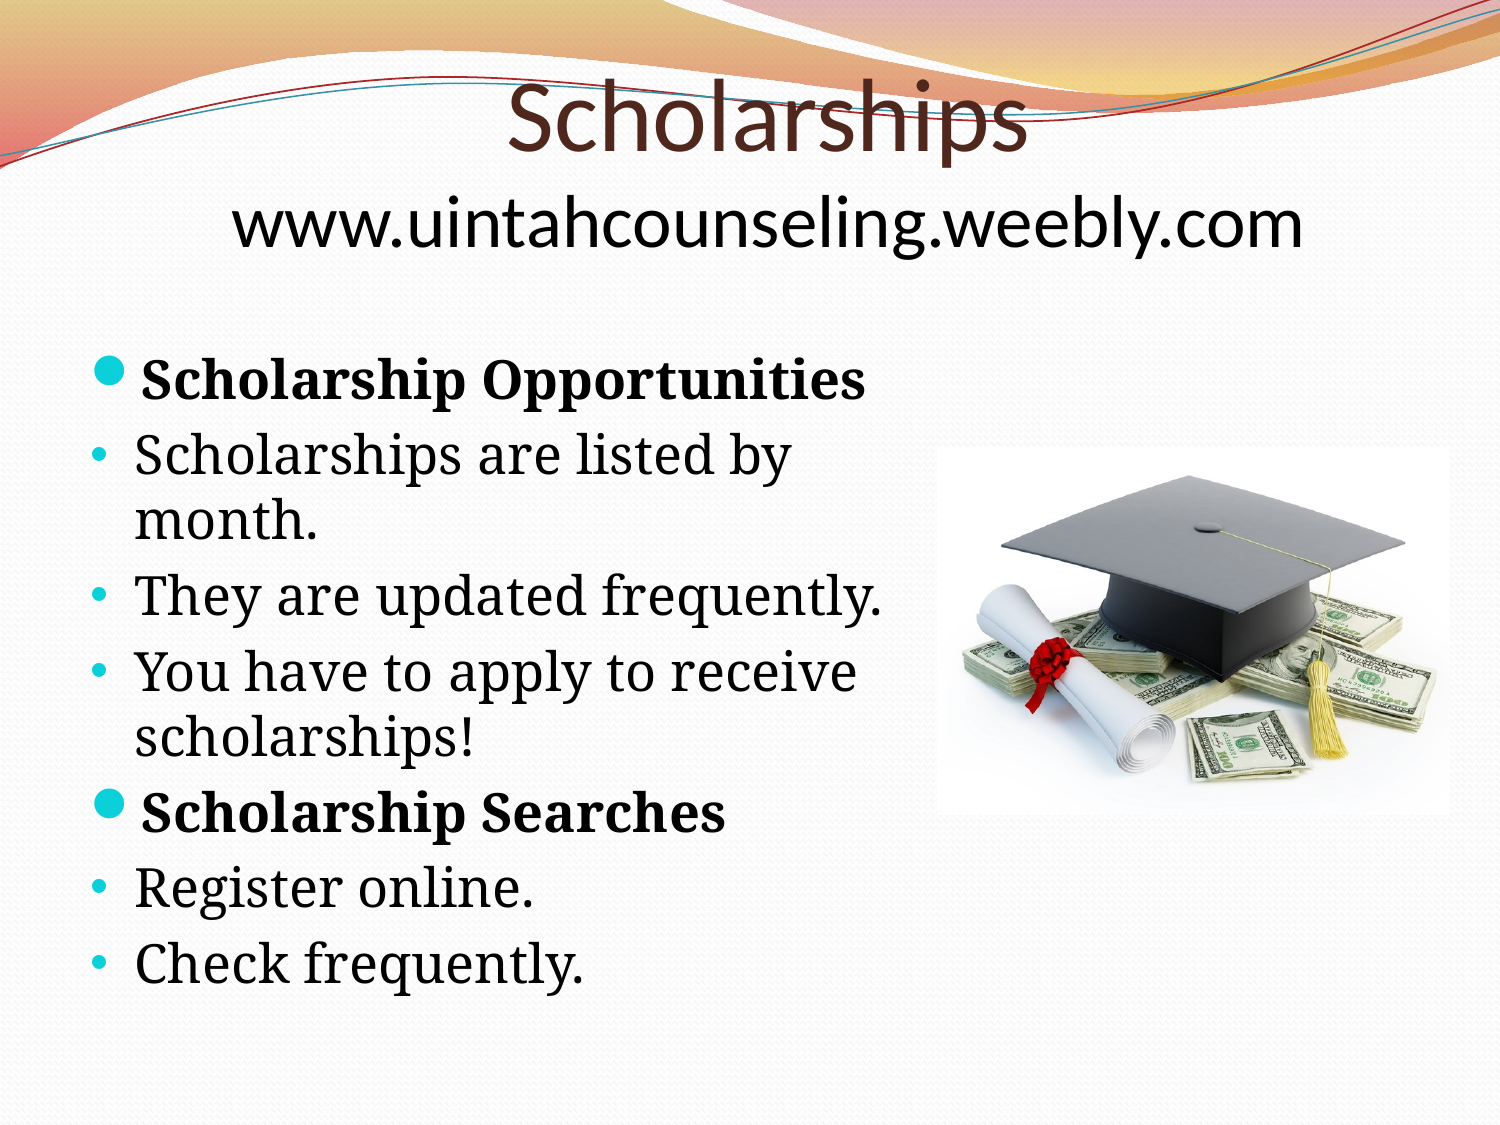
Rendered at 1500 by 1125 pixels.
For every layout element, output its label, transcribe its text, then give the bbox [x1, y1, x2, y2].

list Scholarship Opportunities Scholarships are listed by month. They are updated frequently. You have to apply to receive scholarships! Scholarship Searches Register online. Check frequently. [74, 337, 901, 1076]
title Scholarships www.uintahcounseling.weebly.com [87, 37, 1451, 263]
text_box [937, 447, 1451, 815]
